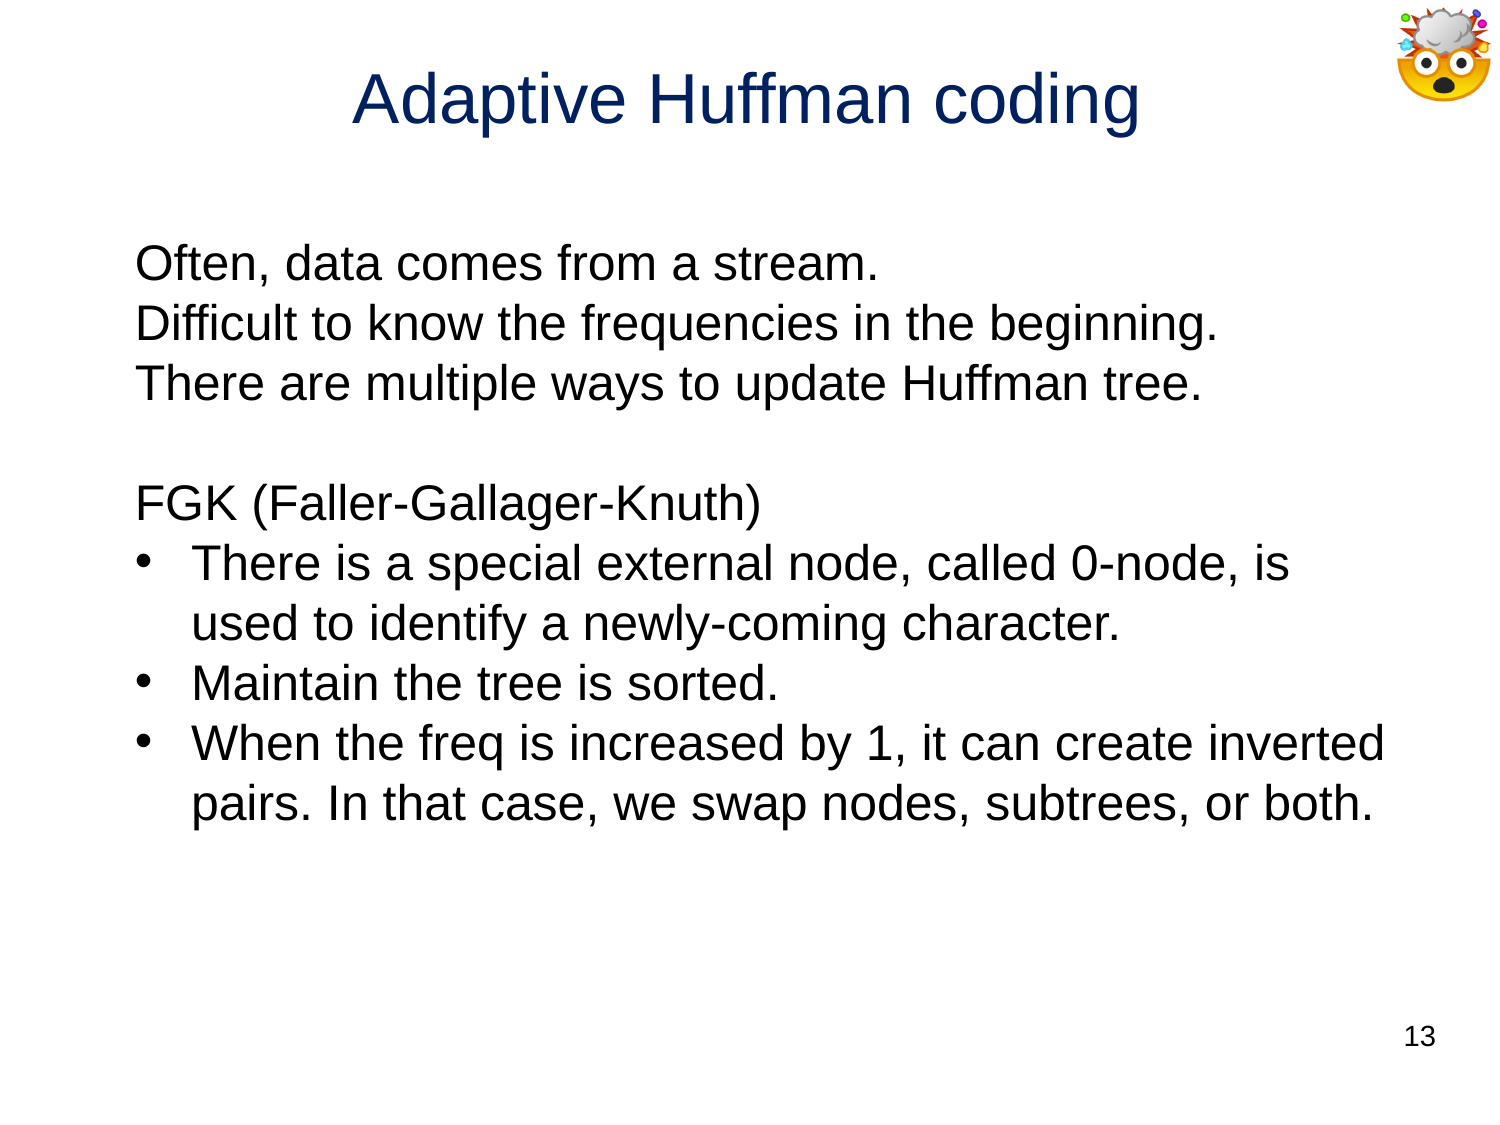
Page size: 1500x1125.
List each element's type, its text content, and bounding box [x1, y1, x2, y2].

text_box Often, data comes from a stream. Difficult to know the frequencies in the beginning. There are multiple ways to update Huffman tree. FGK (Faller-Gallager-Knuth) There is a special external node, called 0-node, is used to identify a newly-coming character. Maintain the tree is sorted. When the freq is increased by 1, it can create inverted pairs. In that case, we swap nodes, subtrees, or both. [120, 222, 1415, 838]
list [75, 233, 1444, 1007]
title Adaptive Huffman coding [36, 45, 1459, 233]
text_box 13 [1138, 1010, 1452, 1086]
picture [1394, 6, 1492, 102]
